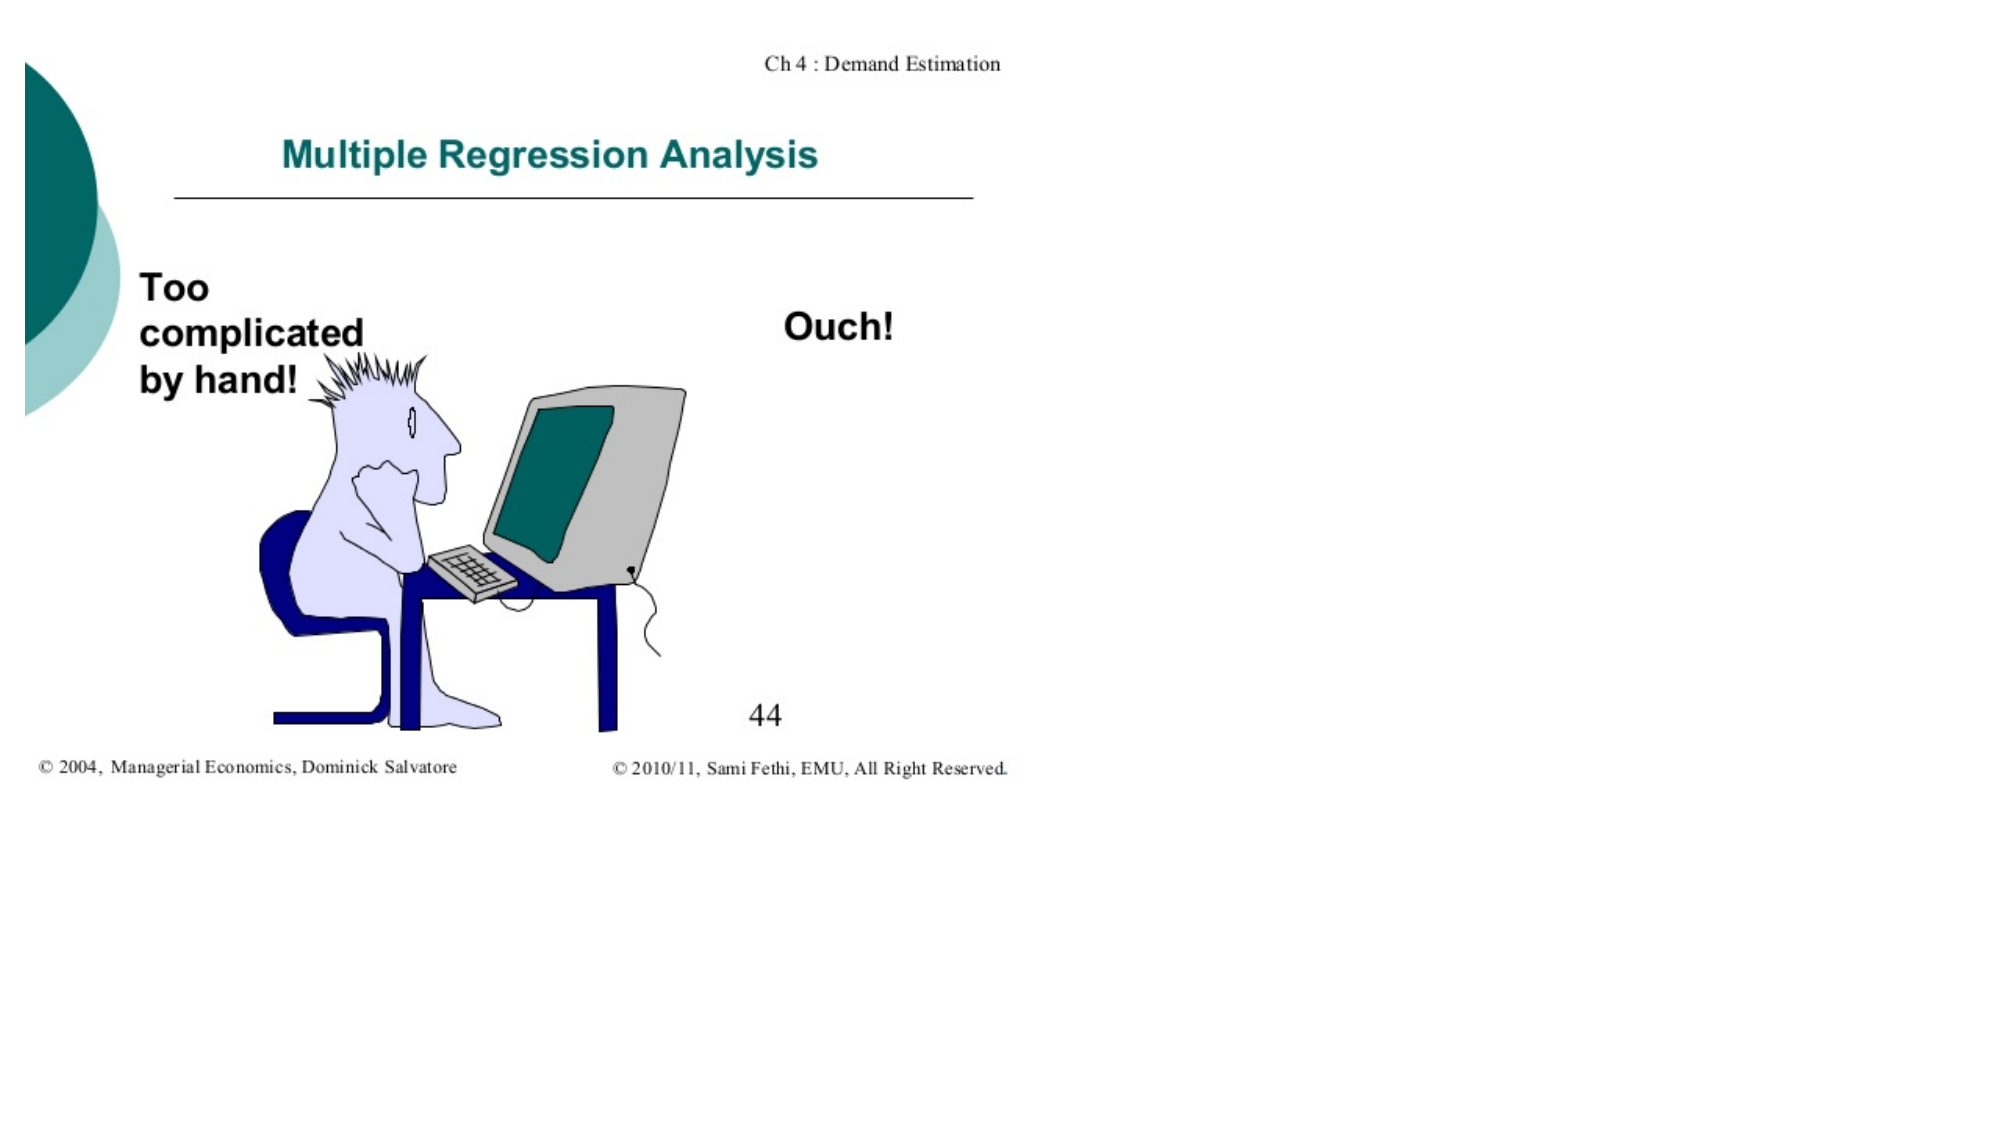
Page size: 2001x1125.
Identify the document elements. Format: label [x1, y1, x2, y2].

picture [25, 32, 1023, 781]
